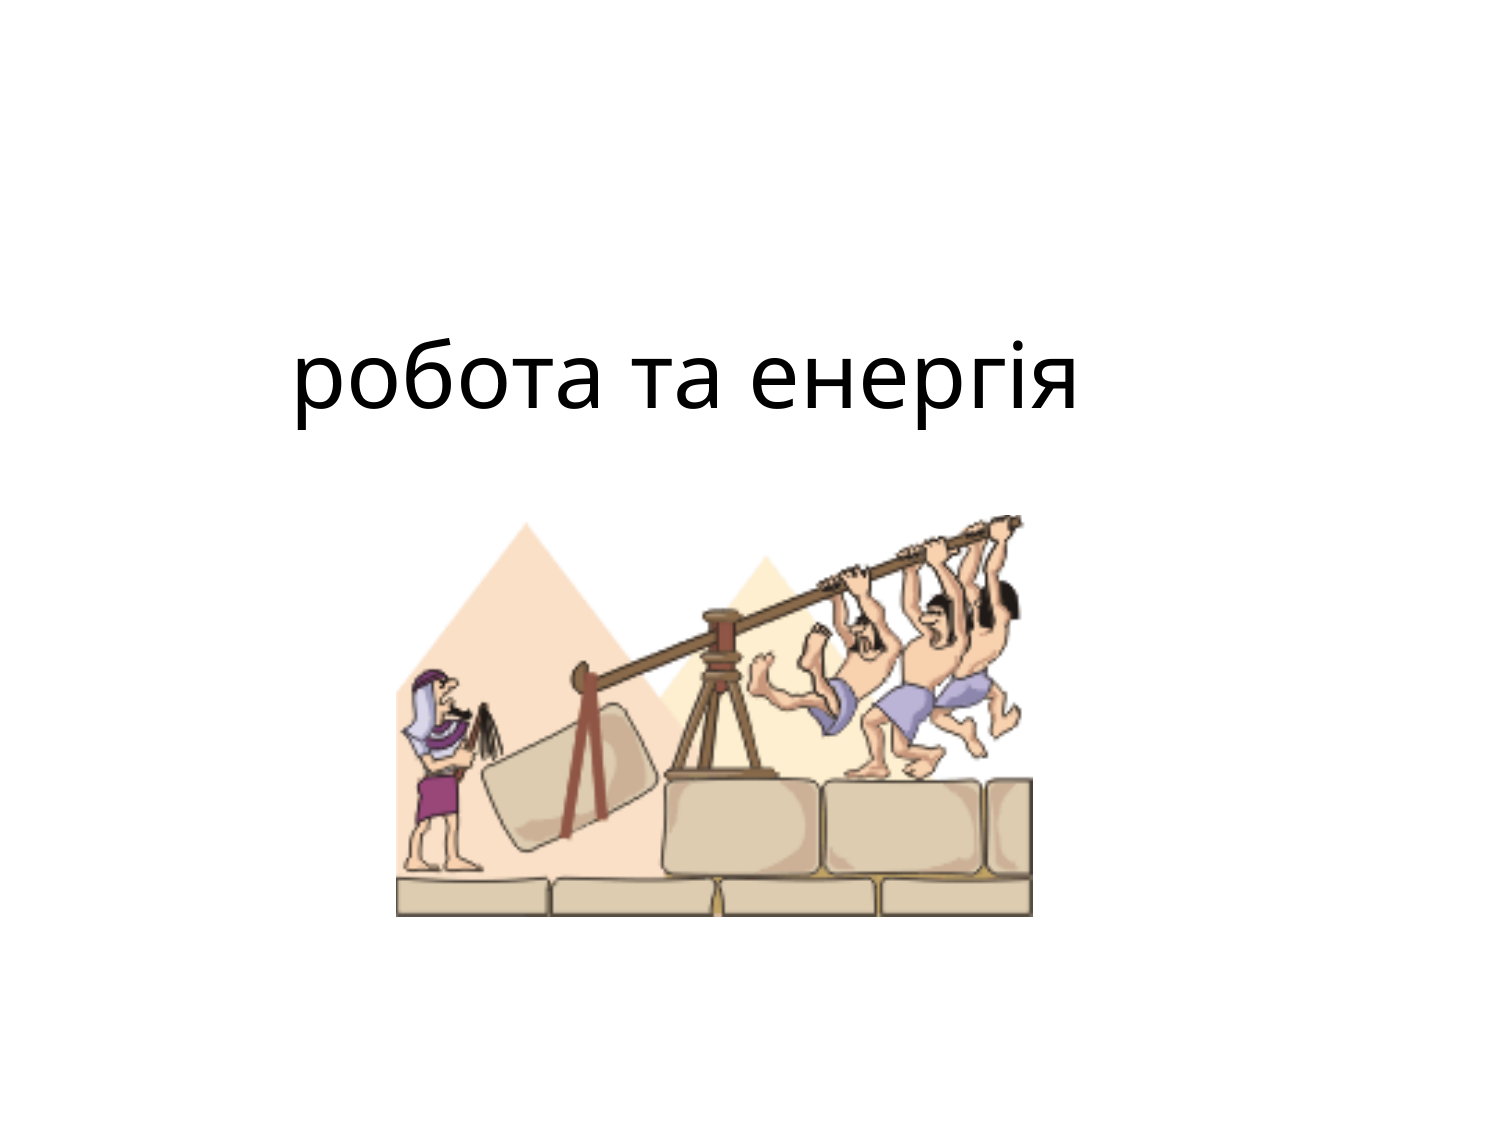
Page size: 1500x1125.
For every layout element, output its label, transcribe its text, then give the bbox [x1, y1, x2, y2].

picture [395, 514, 1034, 918]
title робота та енергія [123, 290, 1249, 454]
